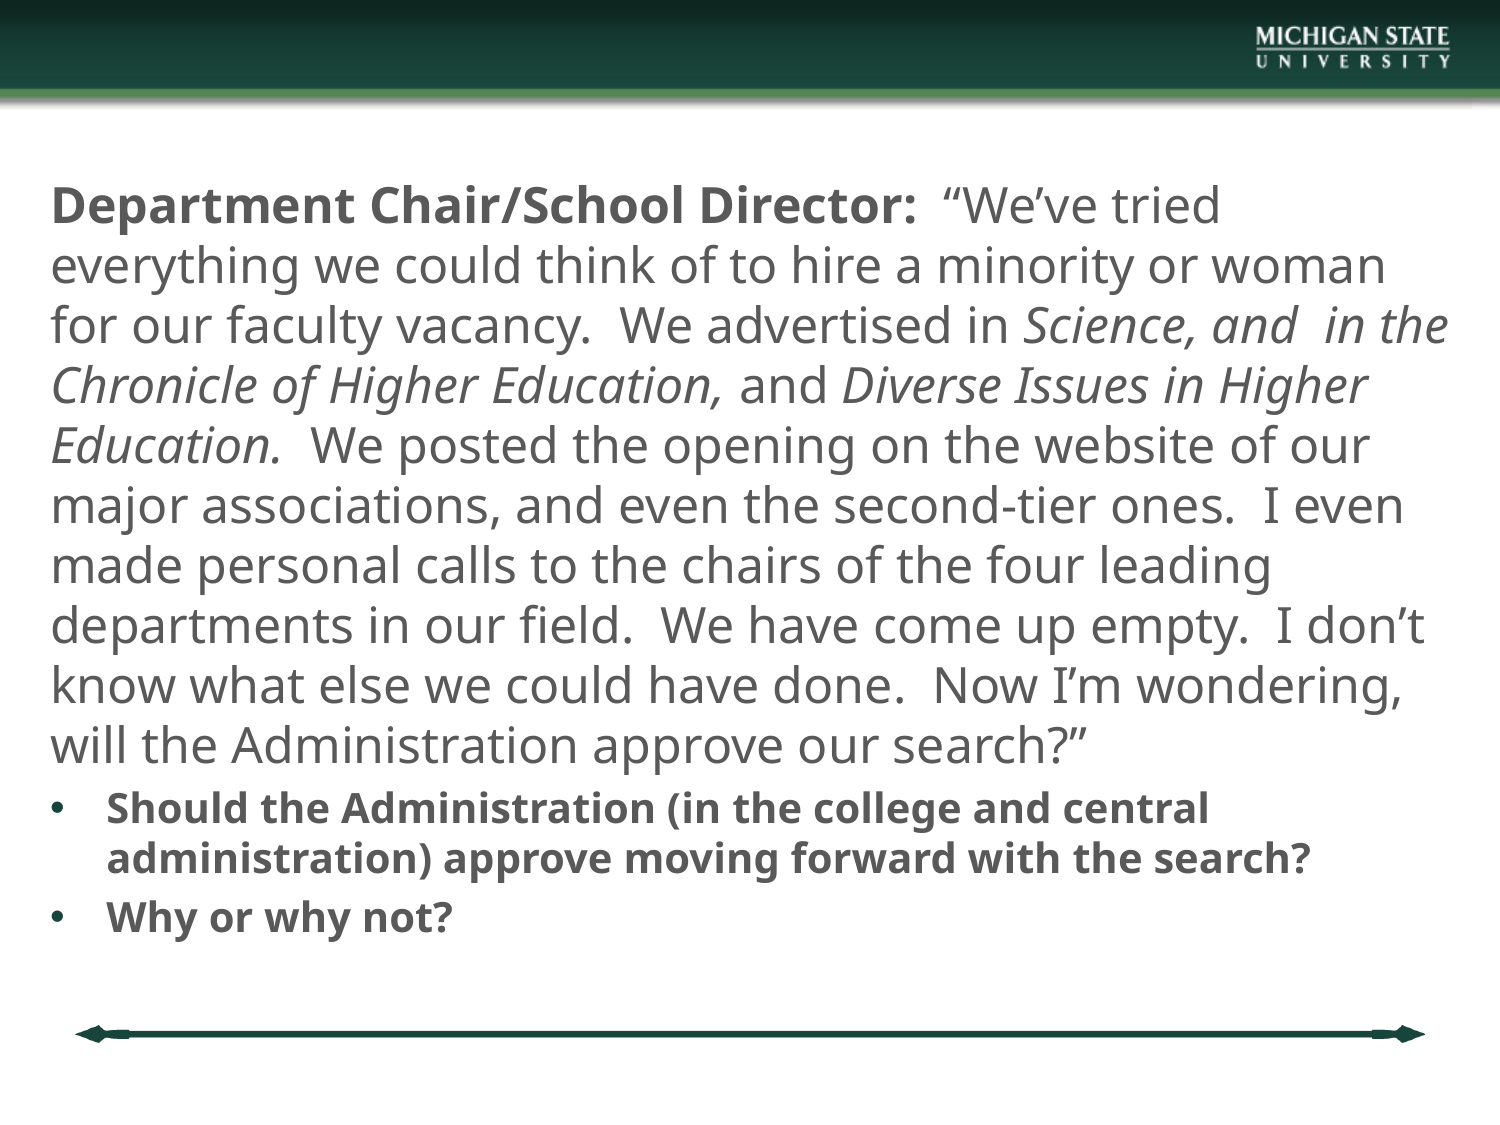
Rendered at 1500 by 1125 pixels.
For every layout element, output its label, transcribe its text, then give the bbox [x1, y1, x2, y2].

list Department Chair/School Director: “We’ve tried everything we could think of to hire a minority or woman for our faculty vacancy. We advertised in Science, and in the Chronicle of Higher Education, and Diverse Issues in Higher Education. We posted the opening on the website of our major associations, and even the second-tier ones. I even made personal calls to the chairs of the four leading departments in our field. We have come up empty. I don’t know what else we could have done. Now I’m wondering, will the Administration approve our search?” Should the Administration (in the college and central administration) approve moving forward with the search? Why or why not? [35, 166, 1484, 1028]
picture [75, 1028, 1425, 1043]
picture [0, 0, 1500, 110]
